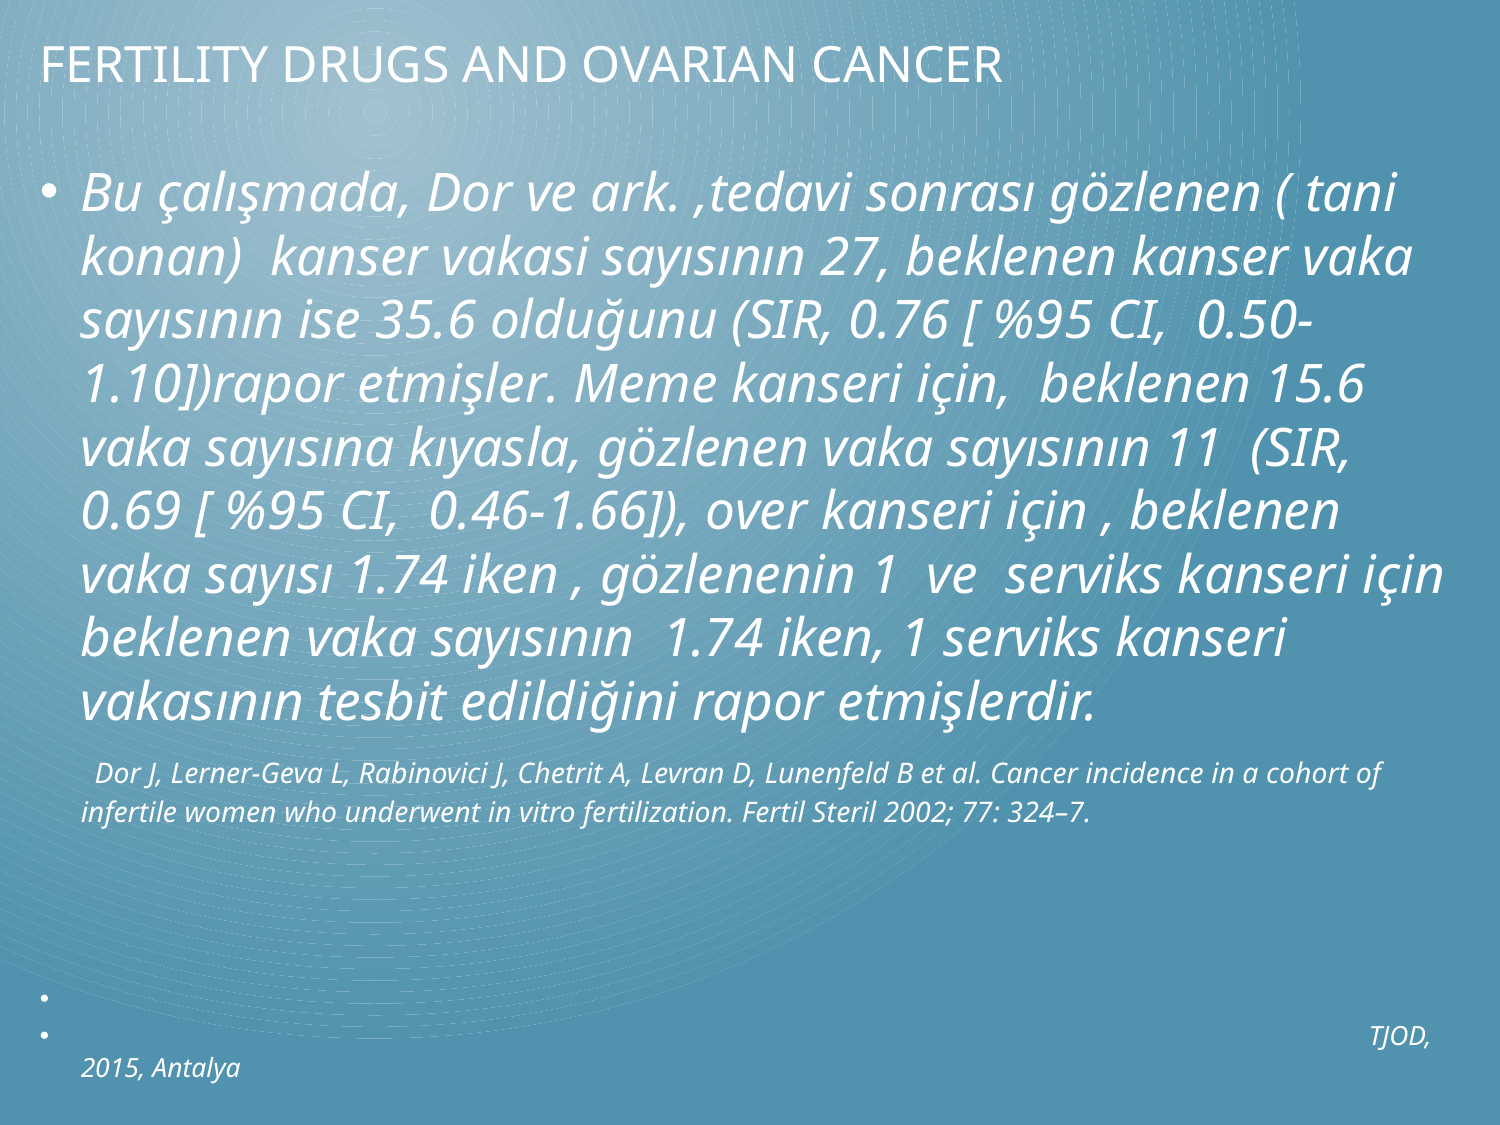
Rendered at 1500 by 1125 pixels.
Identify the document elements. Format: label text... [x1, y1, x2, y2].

title FerTIlIty Drugs And OvarIan CANCER [24, 24, 1463, 138]
list Bu çalışmada, Dor ve ark. ,tedavi sonrası gözlenen ( tani konan) kanser vakasi sayısının 27, beklenen kanser vaka sayısının ise 35.6 olduğunu (SIR, 0.76 [ %95 CI, 0.50-1.10])rapor etmişler. Meme kanseri için, beklenen 15.6 vaka sayısına kıyasla, gözlenen vaka sayısının 11 (SIR, 0.69 [ %95 CI, 0.46-1.66]), over kanseri için , beklenen vaka sayısı 1.74 iken , gözlenenin 1 ve serviks kanseri için beklenen vaka sayısının 1.74 iken, 1 serviks kanseri vakasının tesbit edildiğini rapor etmişlerdir. Dor J, Lerner-Geva L, Rabinovici J, Chetrit A, Levran D, Lunenfeld B et al. Cancer incidence in a cohort of infertile women who underwent in vitro fertilization. Fertil Steril 2002; 77: 324–7. TJOD, 2015, Antalya [24, 138, 1463, 1100]
